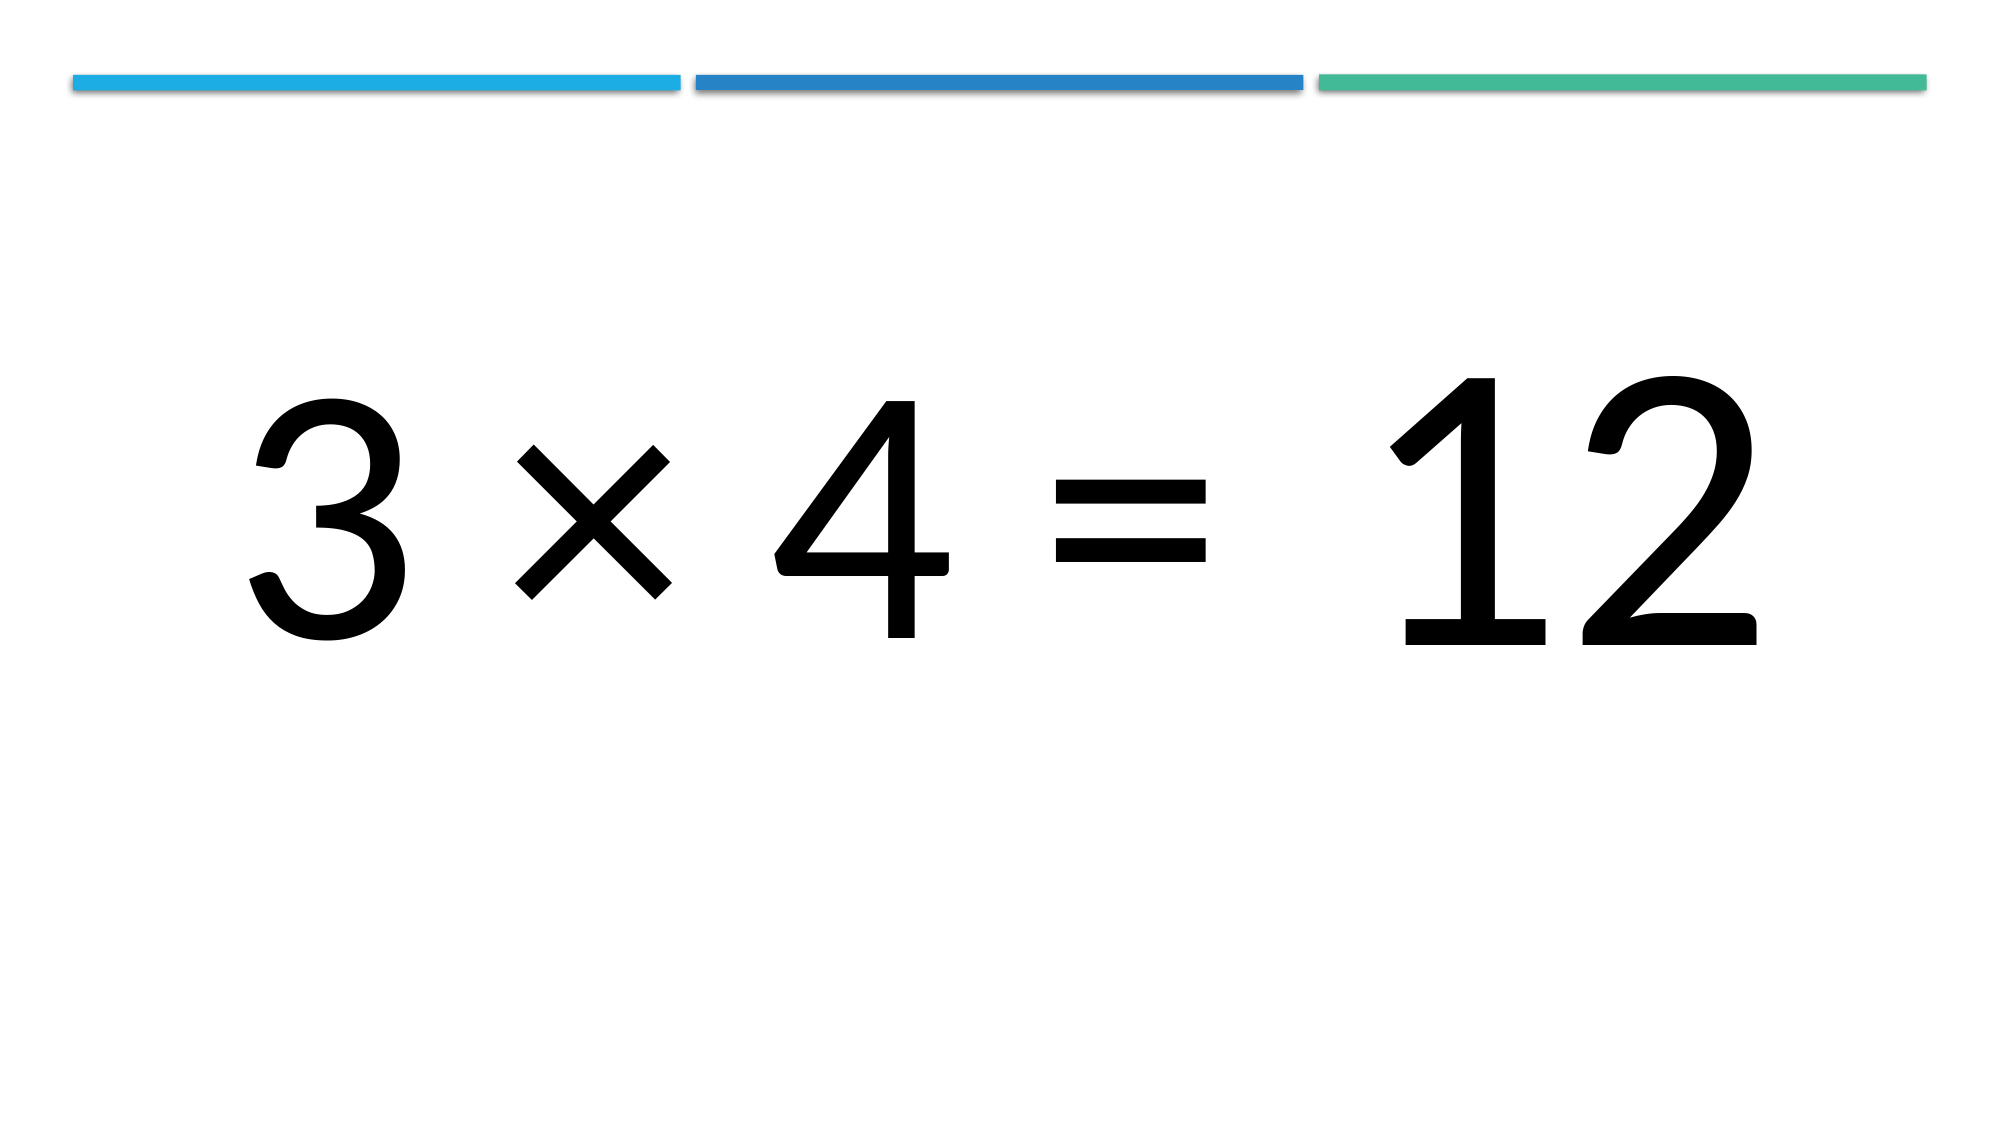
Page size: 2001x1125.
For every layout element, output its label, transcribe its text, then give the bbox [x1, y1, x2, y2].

text_box 12 [1339, 199, 1865, 885]
subtitle 3 × 4 = [217, 203, 1340, 889]
